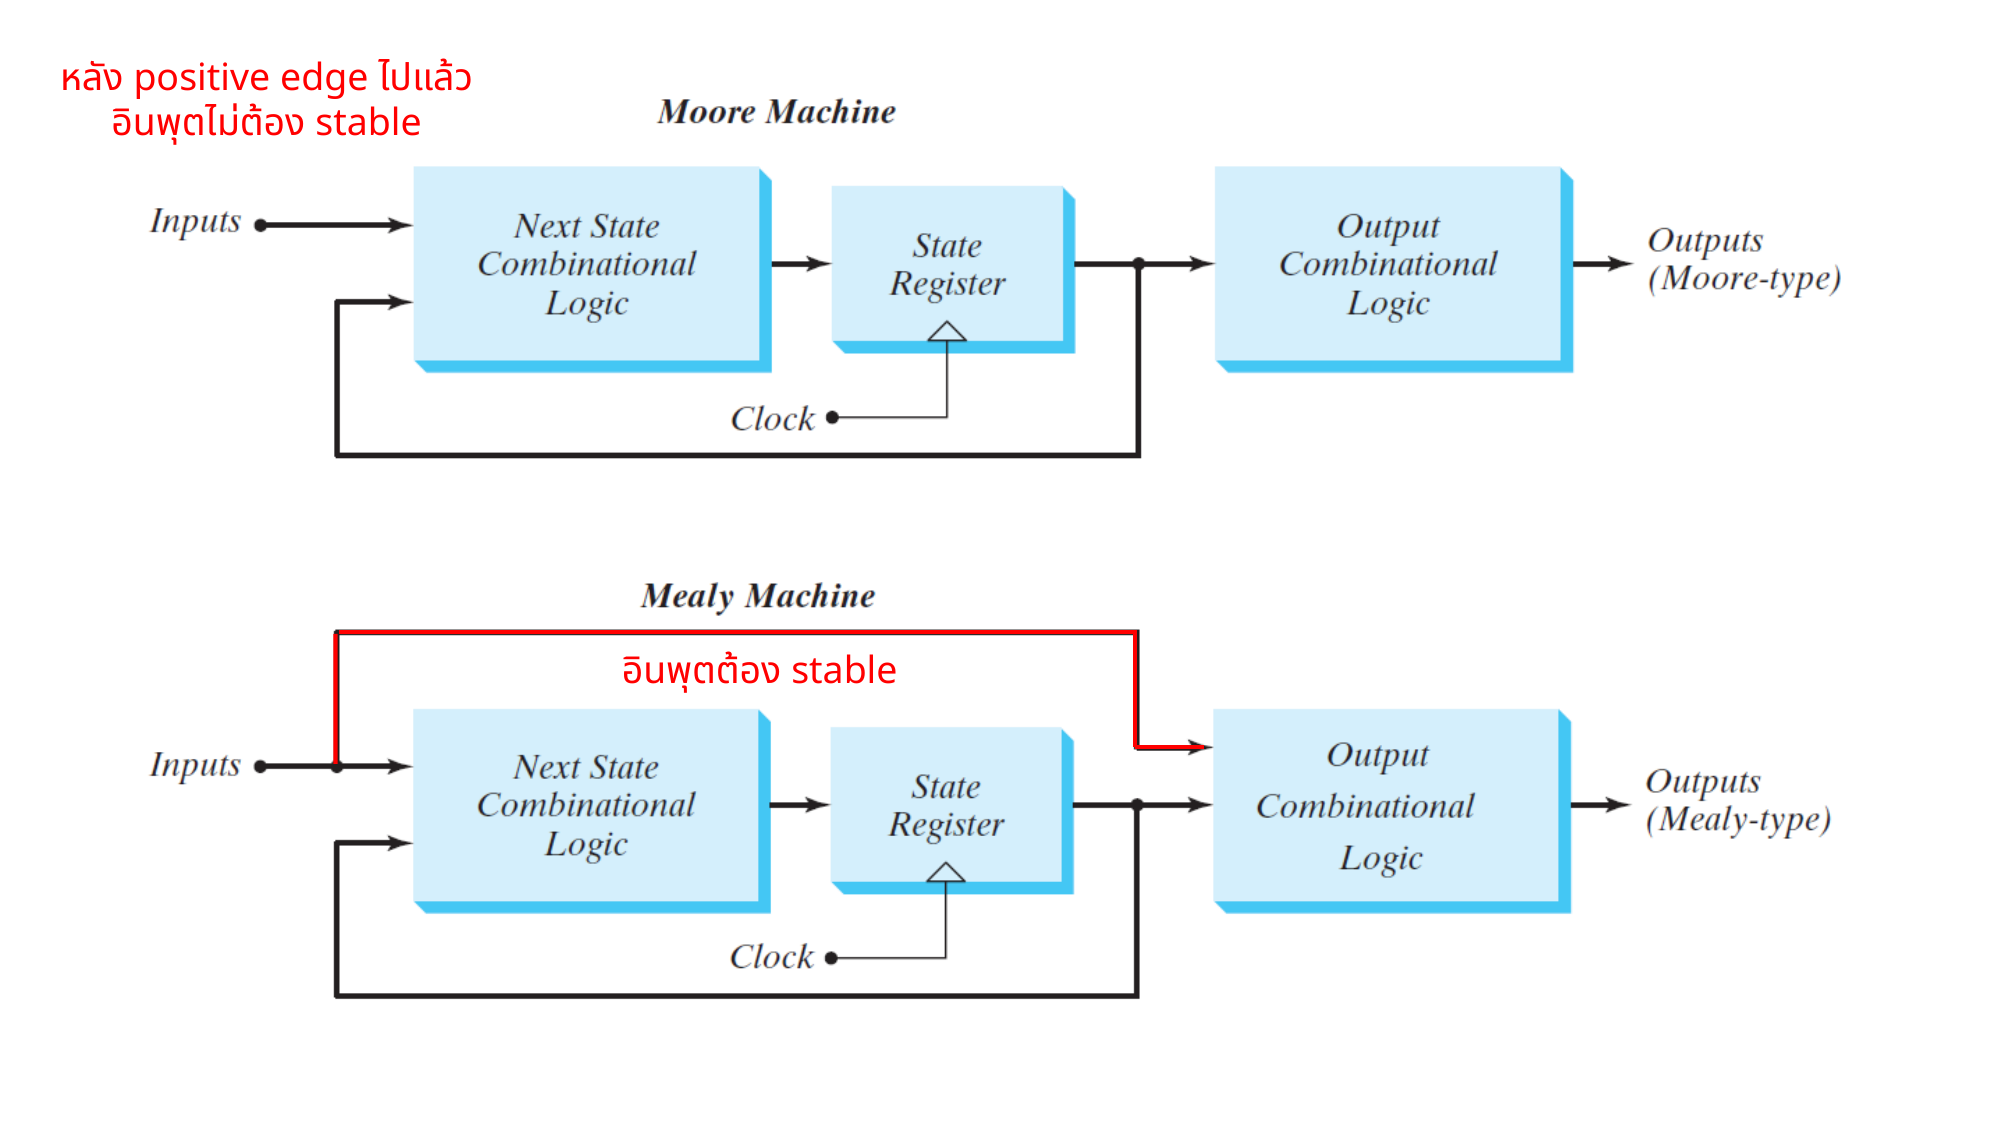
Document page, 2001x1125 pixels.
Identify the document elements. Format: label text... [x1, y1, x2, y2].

picture [138, 80, 1852, 471]
text_box หลัง positive edge ไปแล้ว อินพุตไม่ต้อง stable [37, 45, 497, 151]
picture [124, 574, 1848, 1013]
